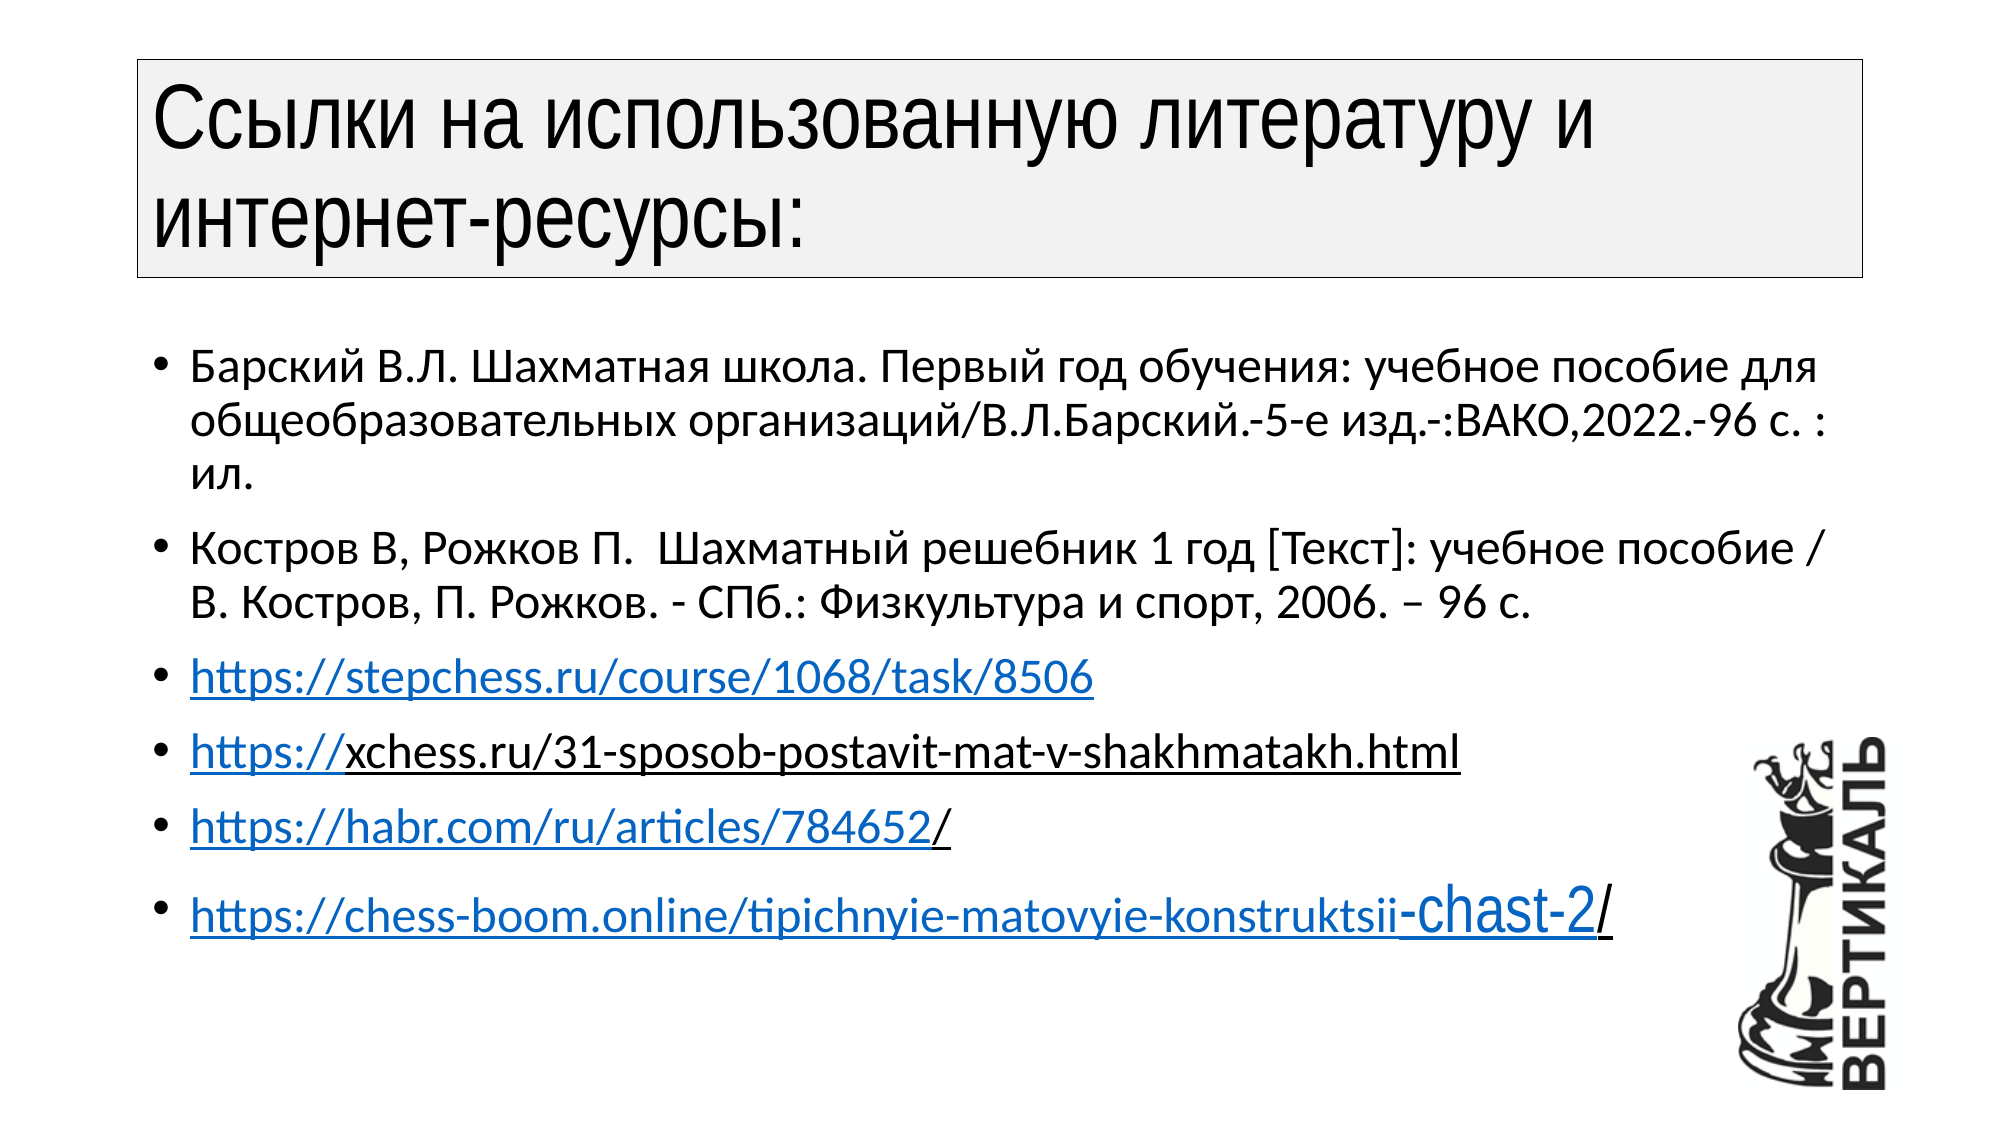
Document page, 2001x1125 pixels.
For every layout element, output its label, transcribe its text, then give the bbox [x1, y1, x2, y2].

title Ссылки на использованную литературу и интернет-ресурсы: [137, 59, 1863, 278]
list Барский В.Л. Шахматная школа. Первый год обучения: учебное пособие для общеобразовательных организаций/В.Л.Барский.-5-е изд.-:ВАКО,2022.-96 с. : ил. Костров В, Рожков П. Шахматный решебник 1 год [Текст]: учебное пособие / В. Костров, П. Рожков. - СПб.: Физкультура и спорт, 2006. – 96 с. https://stepchess.ru/course/1068/task/8506 https://xchess.ru/31-sposob-postavit-mat-v-shakhmatakh.html https://habr.com/ru/articles/784652/ https://chess-boom.online/tipichnyie-matovyie-konstruktsii-chast-2/ [137, 331, 1863, 1014]
picture [1738, 737, 1905, 1090]
